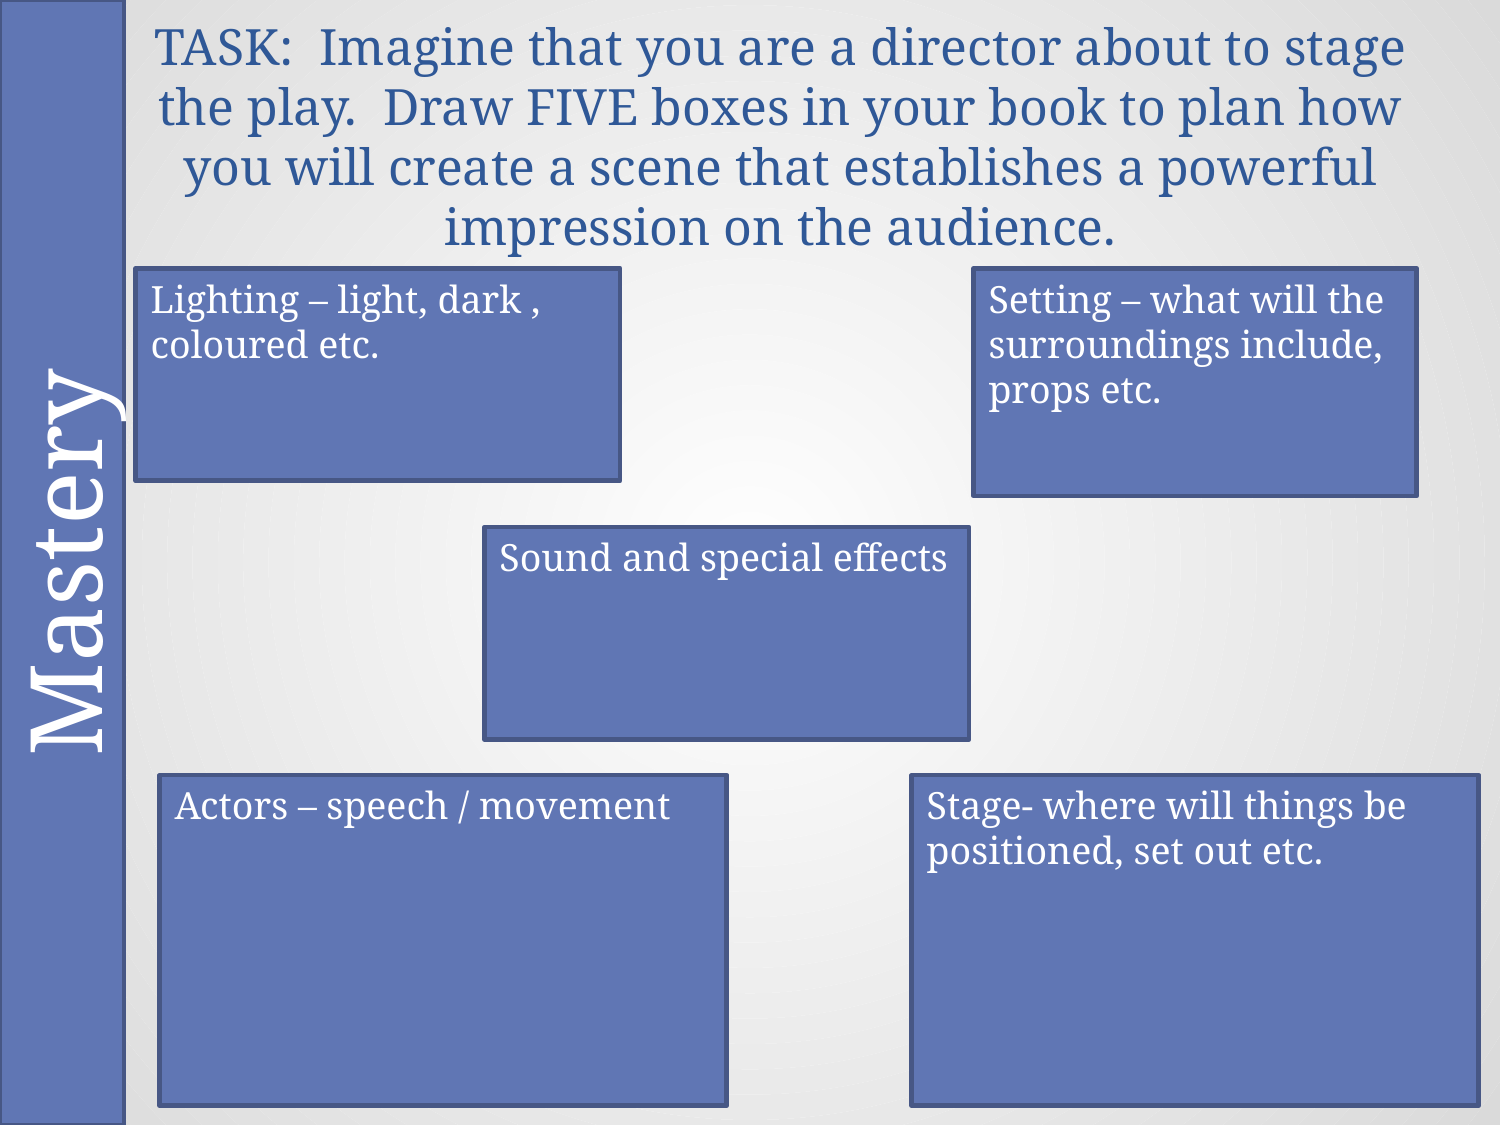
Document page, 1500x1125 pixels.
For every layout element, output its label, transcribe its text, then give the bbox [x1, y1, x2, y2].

text_box Stage- where will things be positioned, set out etc. [909, 773, 1481, 1108]
text_box Mastery [0, 0, 126, 1125]
text_box Sound and special effects [482, 525, 971, 742]
text_box Lighting – light, dark , coloured etc. [133, 266, 622, 483]
title TASK: Imagine that you are a director about to stage the play. Draw FIVE boxes in your book to plan how you will create a scene that establishes a powerful impression on the audience. [135, 0, 1425, 263]
text_box Actors – speech / movement [157, 773, 729, 1108]
text_box Setting – what will the surroundings include, props etc. [971, 266, 1419, 498]
